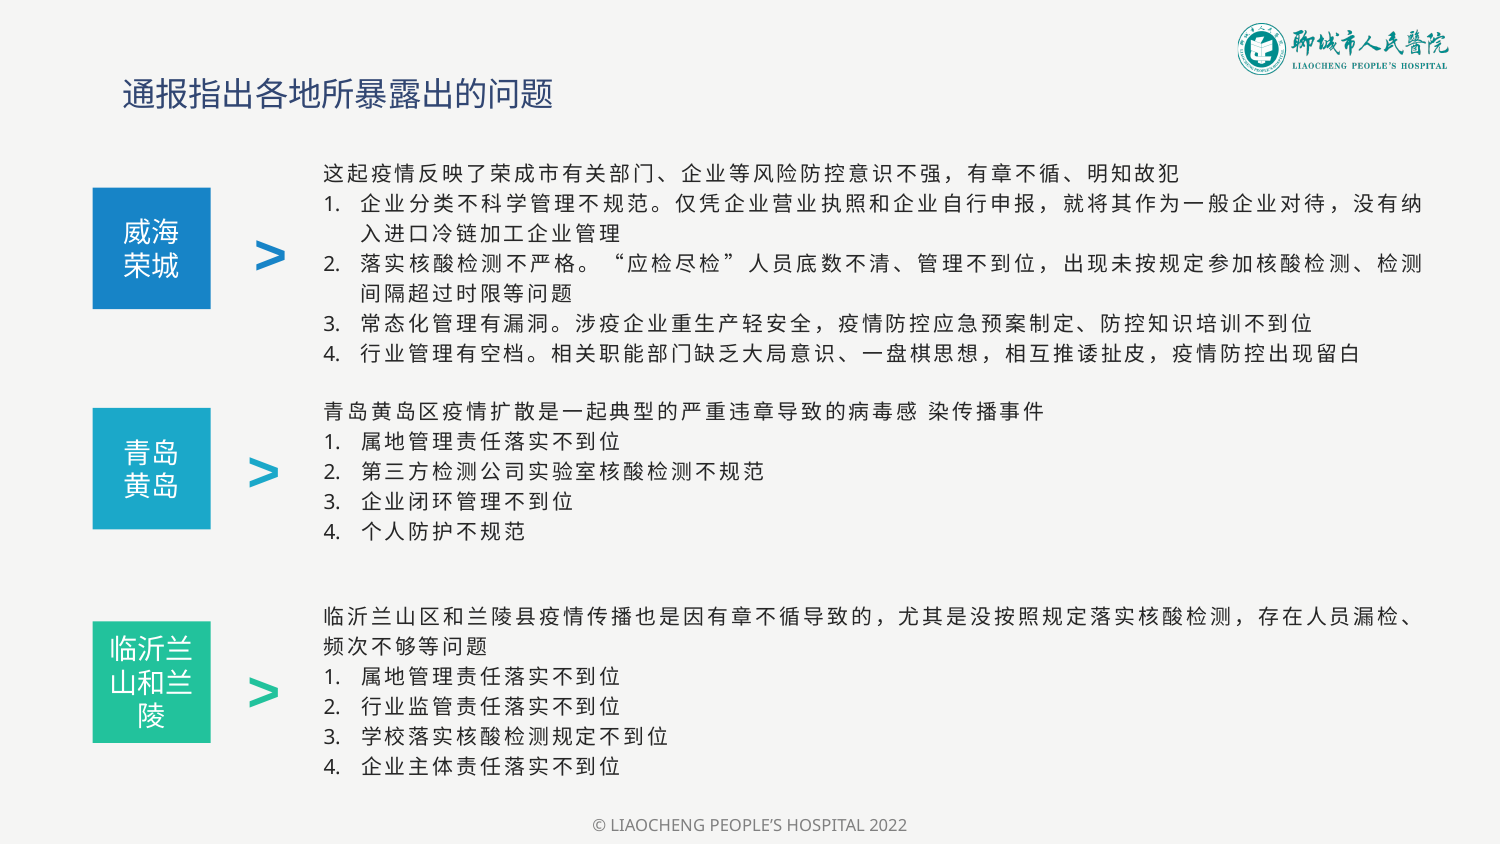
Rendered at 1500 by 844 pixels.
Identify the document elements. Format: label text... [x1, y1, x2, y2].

text_box > [232, 414, 309, 523]
text_box > [232, 634, 309, 743]
text_box 青岛黄岛区疫情扩散是一起典型的严重违章导致的病毒感 染传播事件 属地管理责任落实不到位 第三方检测公司实验室核酸检测不规范 企业闭环管理不到位 个人防护不规范 [308, 372, 1441, 565]
text_box 这起疫情反映了荣成市有关部门、企业等风险防控意识不强，有章不循、明知故犯 企业分类不科学管理不规范。仅凭企业营业执照和企业自行申报，就将其作为一般企业对待，没有纳入进口冷链加工企业管理 落实核酸检测不严格。“应检尽检”人员底数不清、管理不到位，出现未按规定参加核酸检测、检测间隔超过时限等问题 常态化管理有漏洞。涉疫企业重生产轻安全，疫情防控应急预案制定、防控知识培训不到位 行业管理有空档。相关职能部门缺乏大局意识、一盘棋思想，相互推诿扯皮，疫情防控出现留白 [308, 152, 1441, 345]
picture [1237, 23, 1455, 75]
text_box 临沂兰山和兰陵 [92, 620, 212, 744]
text_box © LIAOCHENG PEOPLE’S HOSPITAL 2022 [0, 806, 1500, 844]
text_box 通报指出各地所暴露出的问题 [107, 65, 721, 121]
text_box 青岛 黄岛 [92, 407, 212, 530]
text_box > [232, 194, 309, 303]
text_box 临沂兰山区和兰陵县疫情传播也是因有章不循导致的，尤其是没按照规定落实核酸检测，存在人员漏检、频次不够等问题 属地管理责任落实不到位 行业监管责任落实不到位 学校落实核酸检测规定不到位 企业主体责任落实不到位 [308, 592, 1441, 785]
text_box 威海 荣城 [92, 187, 212, 310]
